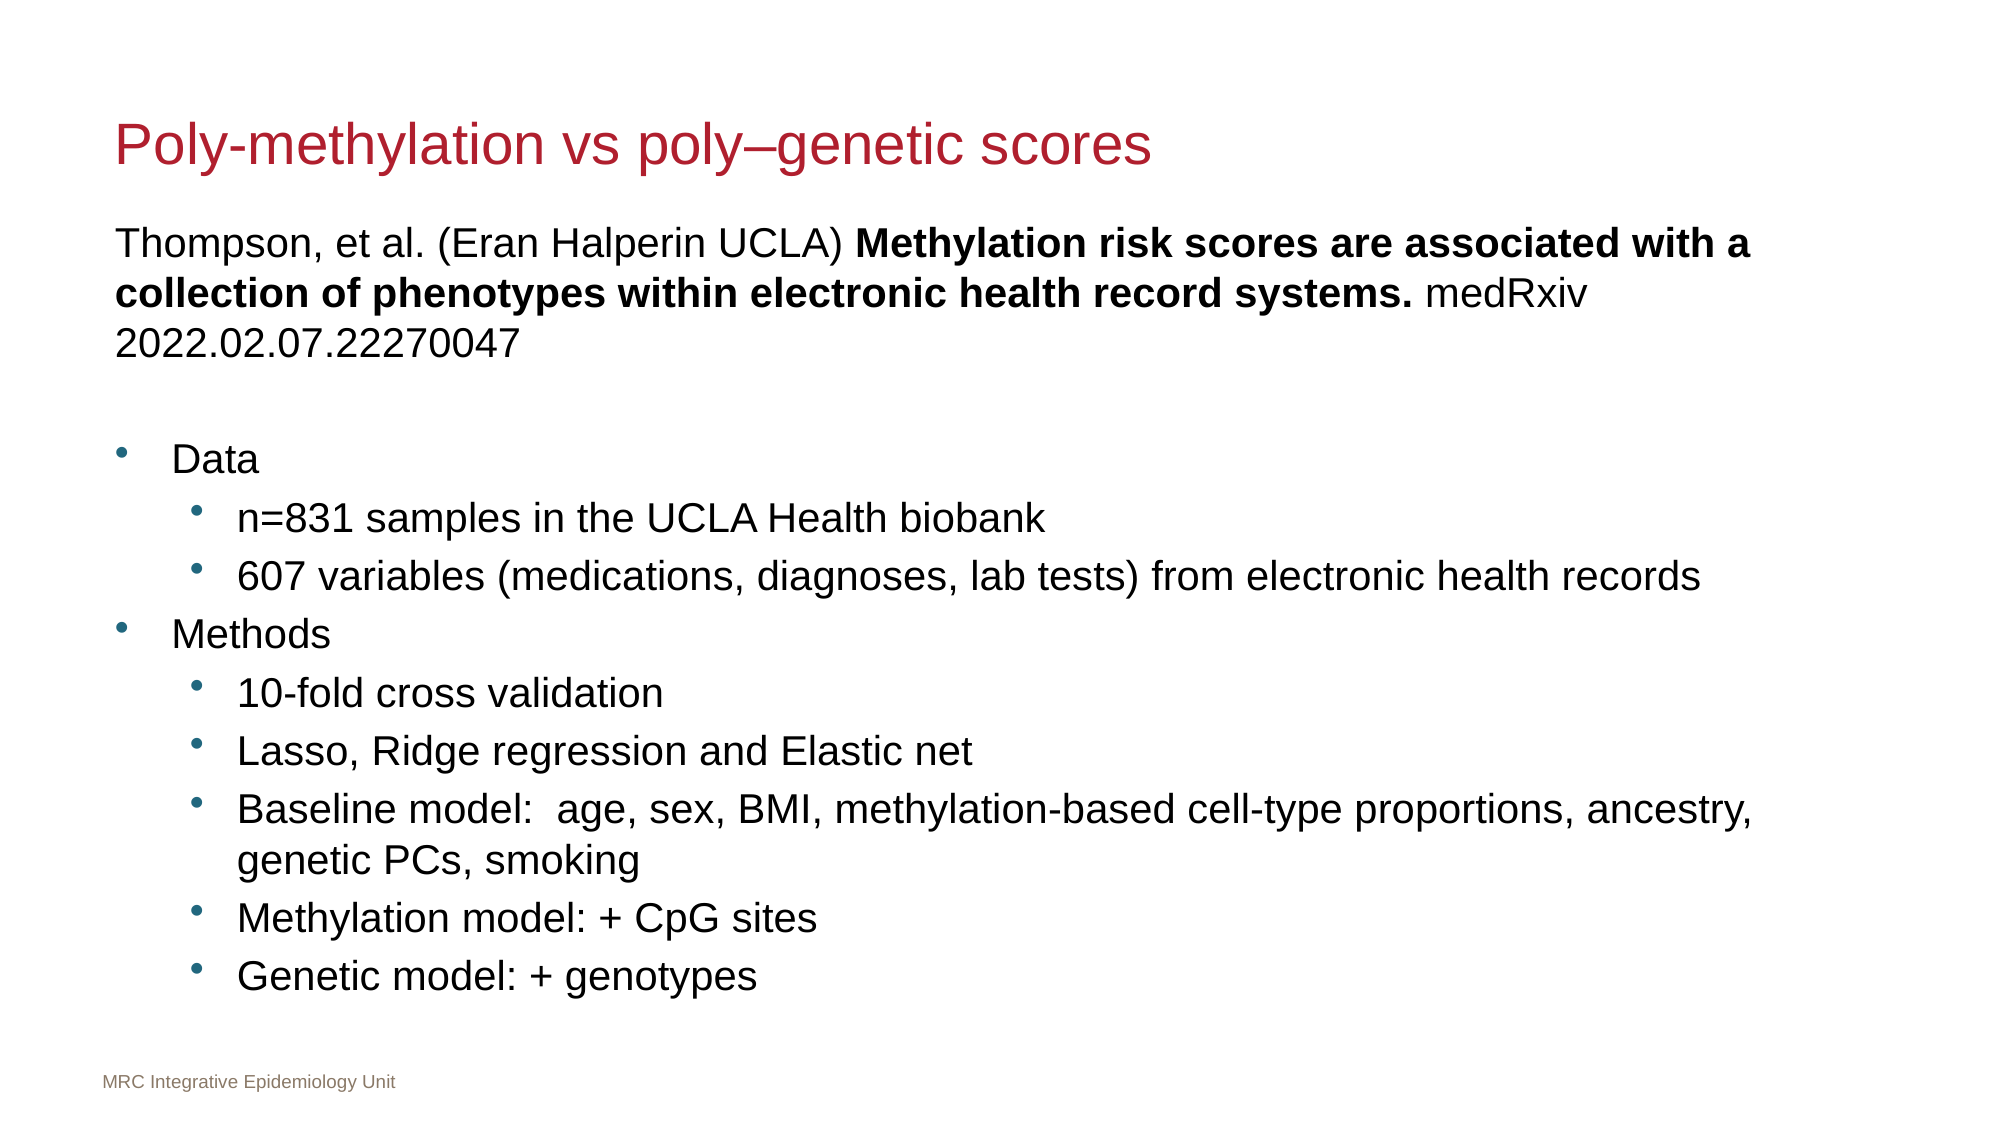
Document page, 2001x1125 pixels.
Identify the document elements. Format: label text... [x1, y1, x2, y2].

title Poly-methylation vs poly–genetic scores [99, 74, 1884, 207]
list Thompson, et al. (Eran Halperin UCLA) Methylation risk scores are associated with a collection of phenotypes within electronic health record systems. medRxiv 2022.02.07.22270047 Data n=831 samples in the UCLA Health biobank 607 variables (medications, diagnoses, lab tests) from electronic health records Methods 10-fold cross validation Lasso, Ridge regression and Elastic net Baseline model: age, sex, BMI, methylation-based cell-type proportions, ancestry, genetic PCs, smoking Methylation model: + CpG sites Genetic model: + genotypes [99, 207, 1884, 1062]
